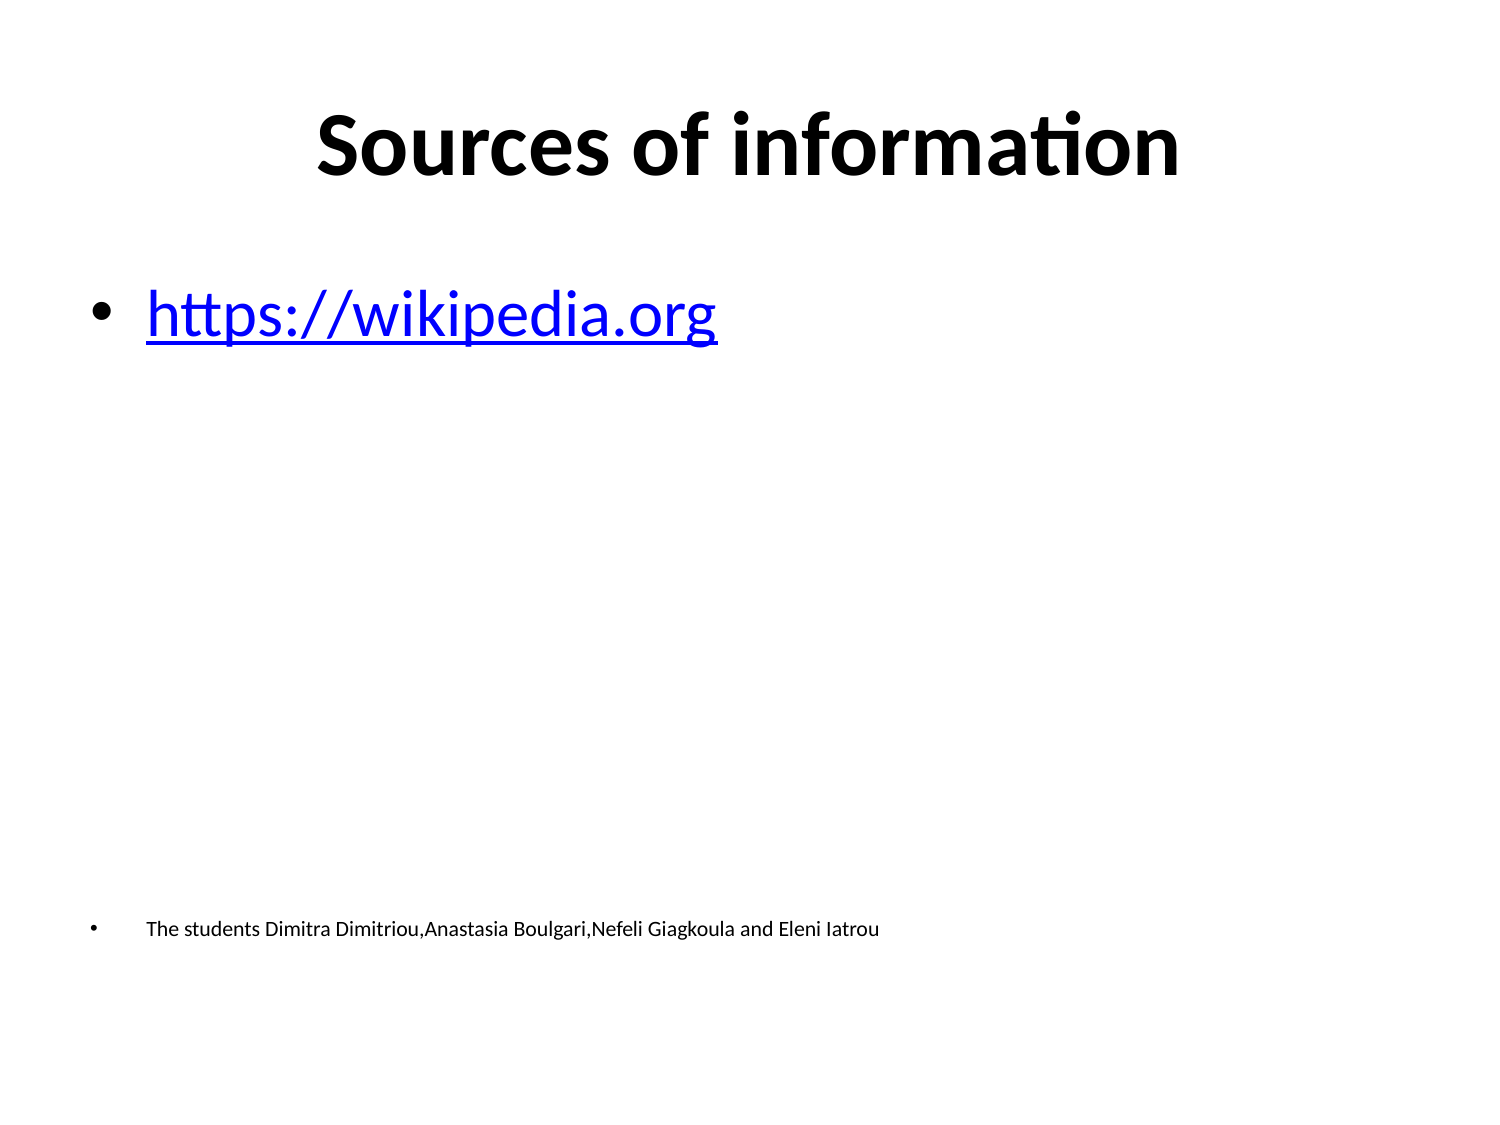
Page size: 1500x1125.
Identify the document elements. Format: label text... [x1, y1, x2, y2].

list https://wikipedia.org Τhe students Dimitra Dimitriou,Anastasia Boulgari,Nefeli Giagkoula and Eleni Iatrou [75, 262, 1425, 1005]
title Sources of information [75, 45, 1425, 233]
